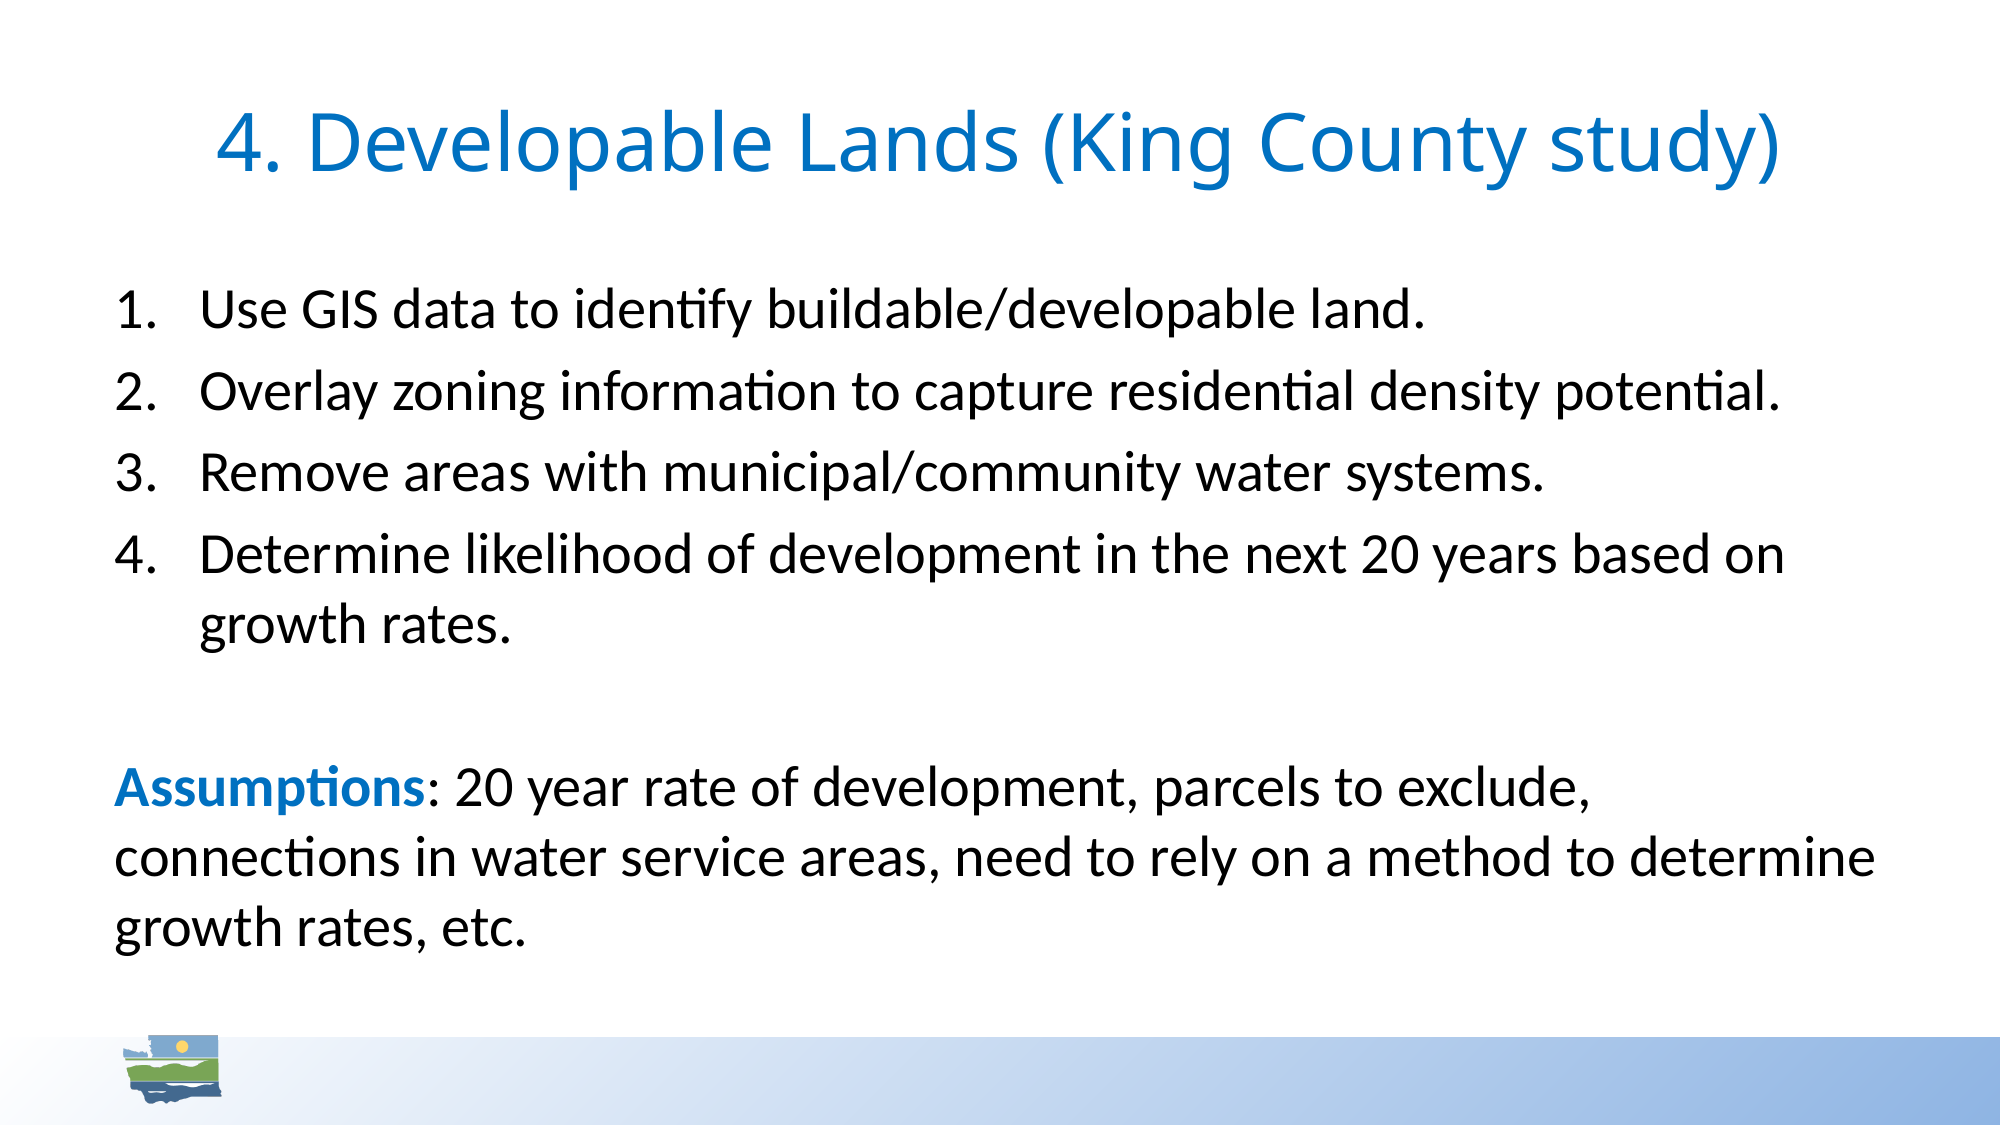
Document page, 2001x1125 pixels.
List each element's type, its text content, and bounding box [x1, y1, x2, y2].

list Use GIS data to identify buildable/developable land. Overlay zoning information to capture residential density potential. Remove areas with municipal/community water systems. Determine likelihood of development in the next 20 years based on growth rates. Assumptions: 20 year rate of development, parcels to exclude, connections in water service areas, need to rely on a method to determine growth rates, etc. [99, 262, 1900, 1005]
picture [118, 1028, 225, 1107]
title 4. Developable Lands (King County study) [99, 45, 1900, 233]
